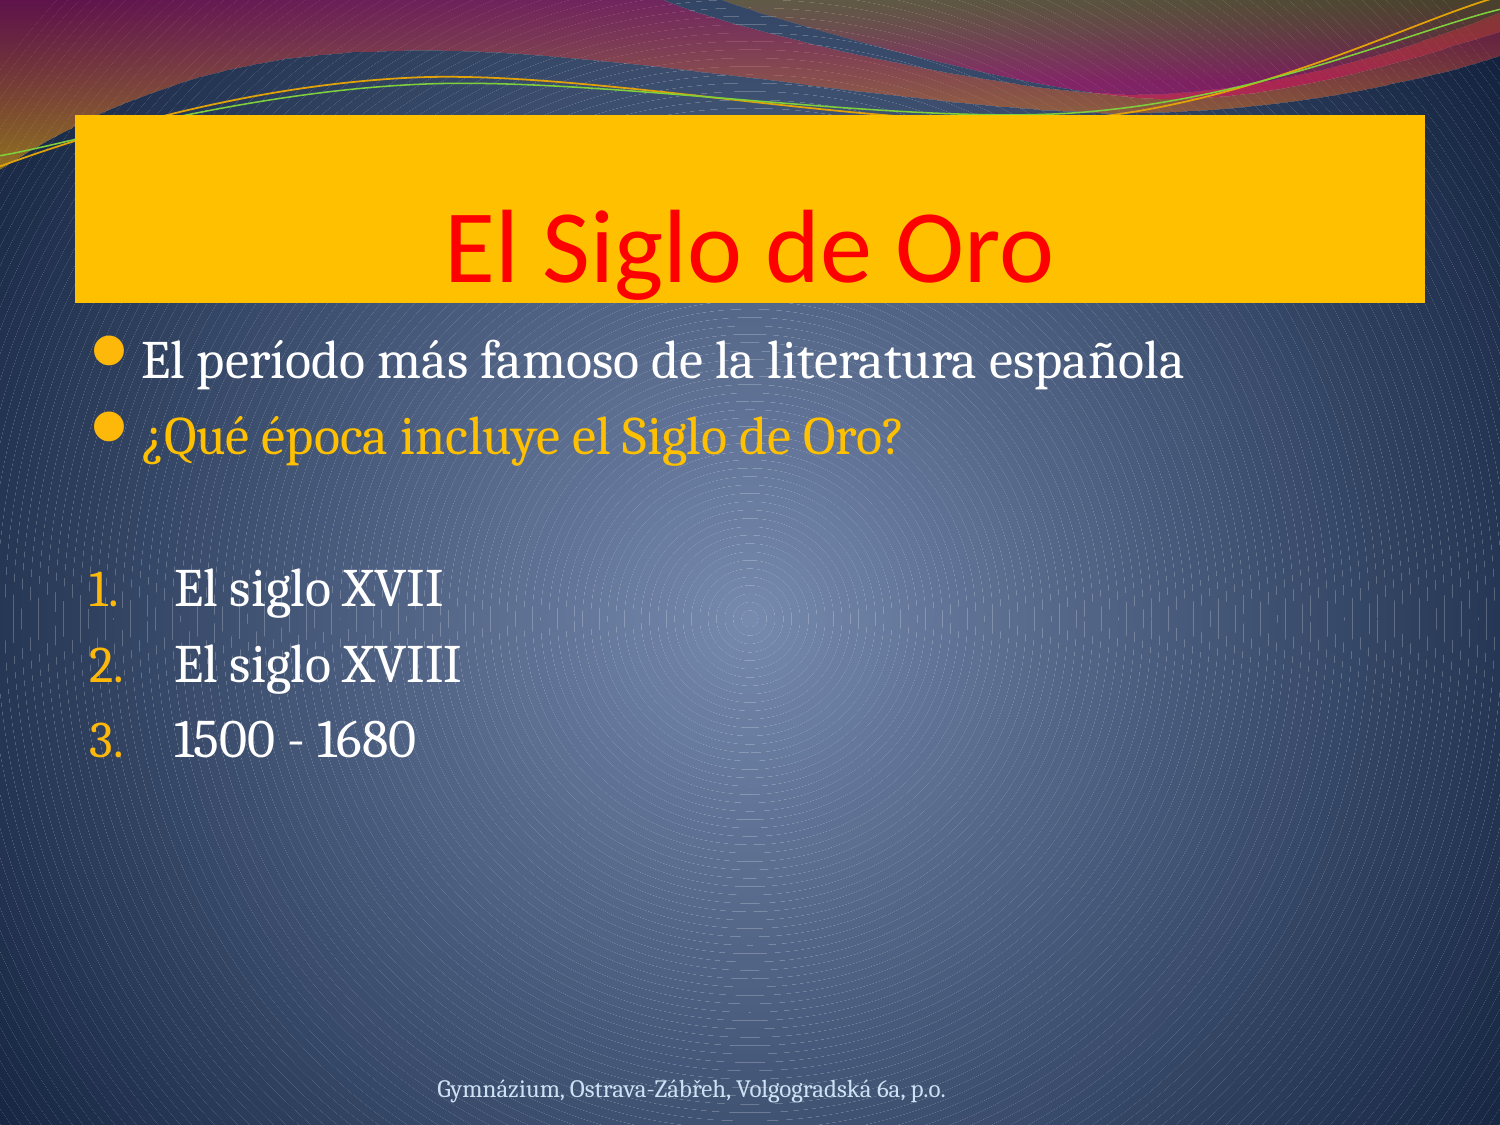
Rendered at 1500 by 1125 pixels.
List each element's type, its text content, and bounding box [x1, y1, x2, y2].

footer Gymnázium, Ostrava-Zábřeh, Volgogradská 6a, p.o. [437, 1042, 988, 1103]
title El Siglo de Oro [75, 115, 1425, 303]
list El período más famoso de la literatura española ¿Qué época incluye el Siglo de Oro? El siglo XVII El siglo XVIII 1500 - 1680 [75, 317, 1425, 1038]
